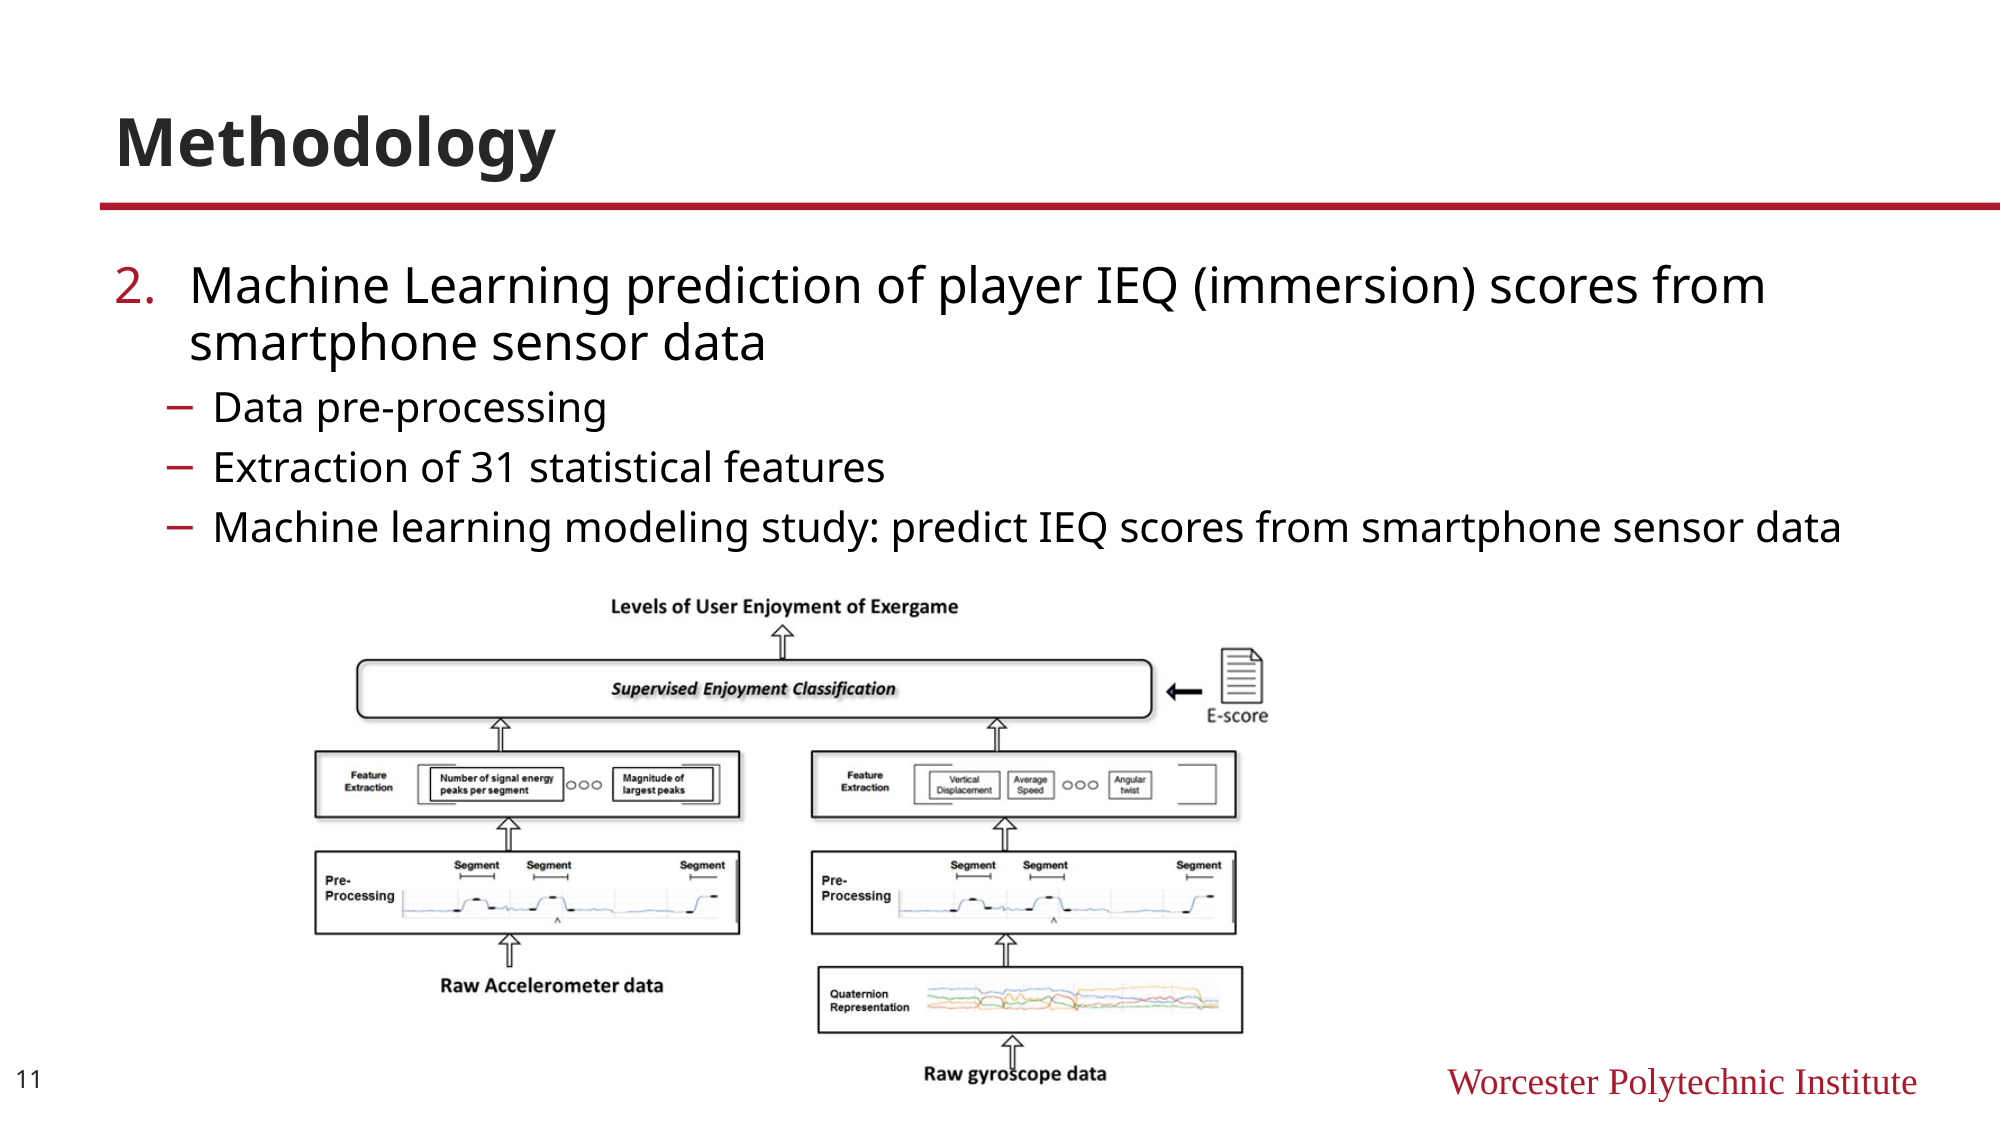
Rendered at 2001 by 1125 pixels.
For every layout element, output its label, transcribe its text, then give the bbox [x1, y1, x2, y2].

slide_number 11 [0, 1047, 100, 1113]
picture [311, 585, 1276, 1101]
title Methodology [99, 56, 1900, 188]
list Machine Learning prediction of player IEQ (immersion) scores from smartphone sensor data Data pre-processing Extraction of 31 statistical features Machine learning modeling study: predict IEQ scores from smartphone sensor data [99, 249, 1975, 1013]
